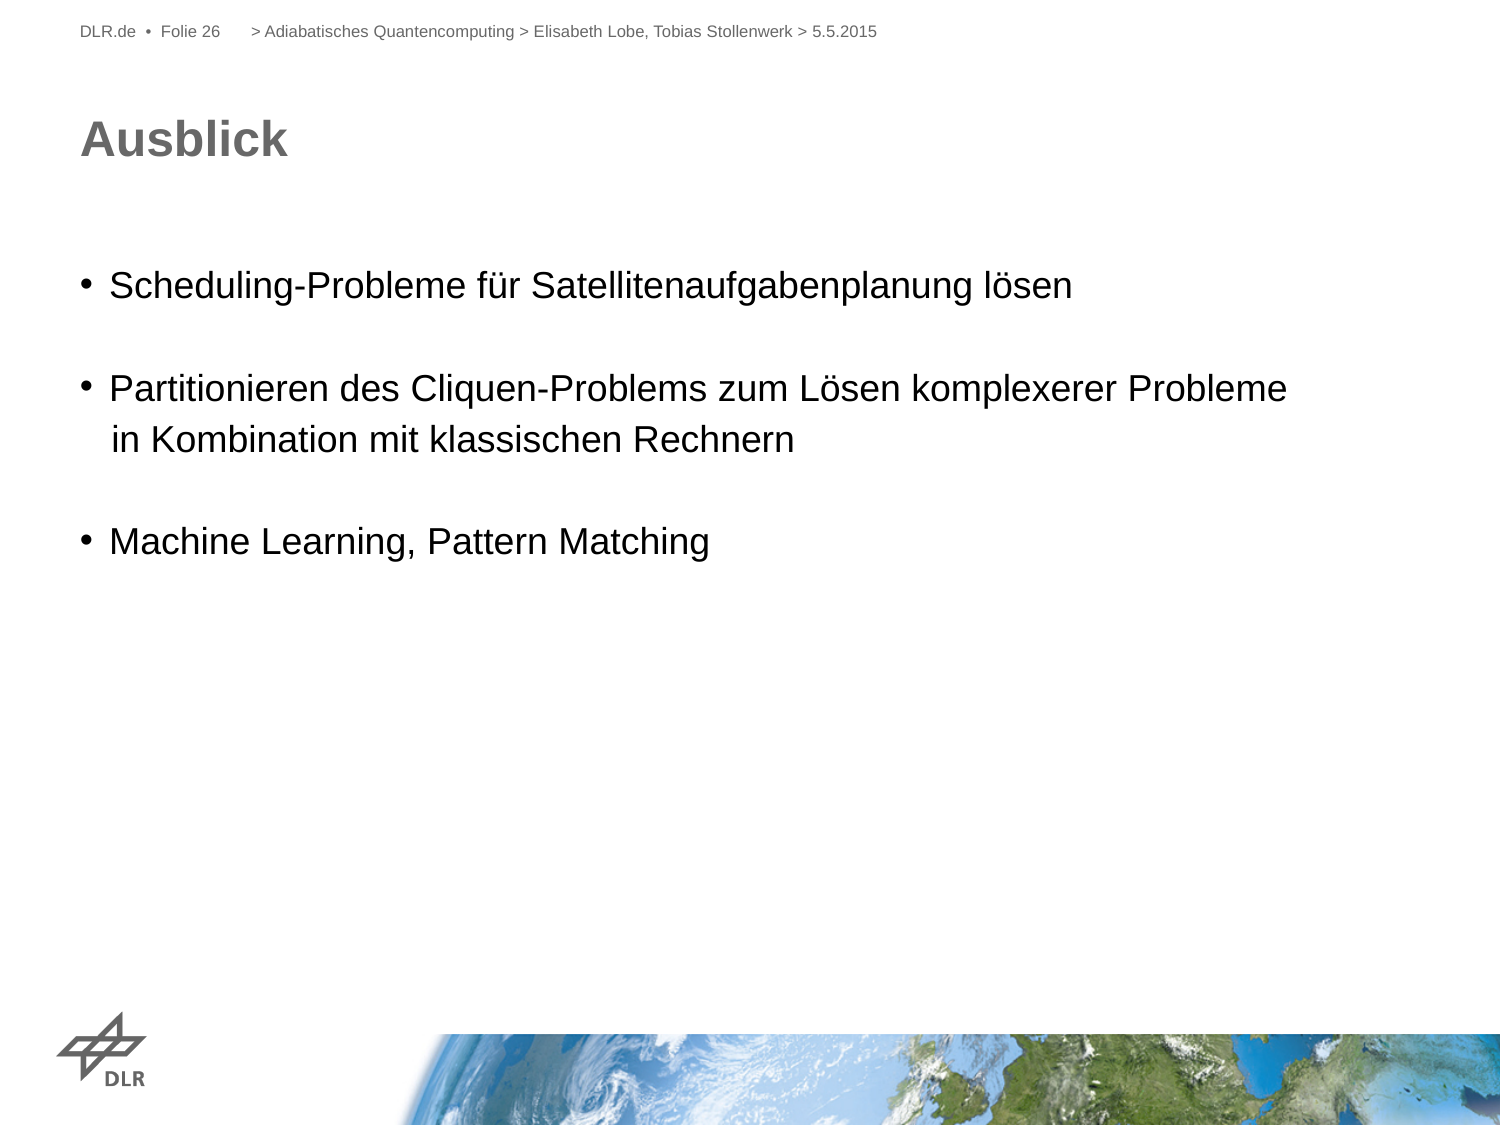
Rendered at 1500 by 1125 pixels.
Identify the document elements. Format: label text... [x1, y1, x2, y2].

title Ausblick [79, 106, 1421, 228]
slide_number DLR.de • Folie 26 [79, 20, 250, 45]
picture [0, 1007, 1500, 1125]
list Scheduling-Probleme für Satellitenaufgabenplanung lösen Partitionieren des Cliquen-Problems zum Lösen komplexerer Probleme in Kombination mit klassischen Rechnern Machine Learning, Pattern Matching [79, 261, 1376, 973]
footer > Adiabatisches Quantencomputing > Elisabeth Lobe, Tobias Stollenwerk > 5.5.2015 [250, 20, 1421, 45]
